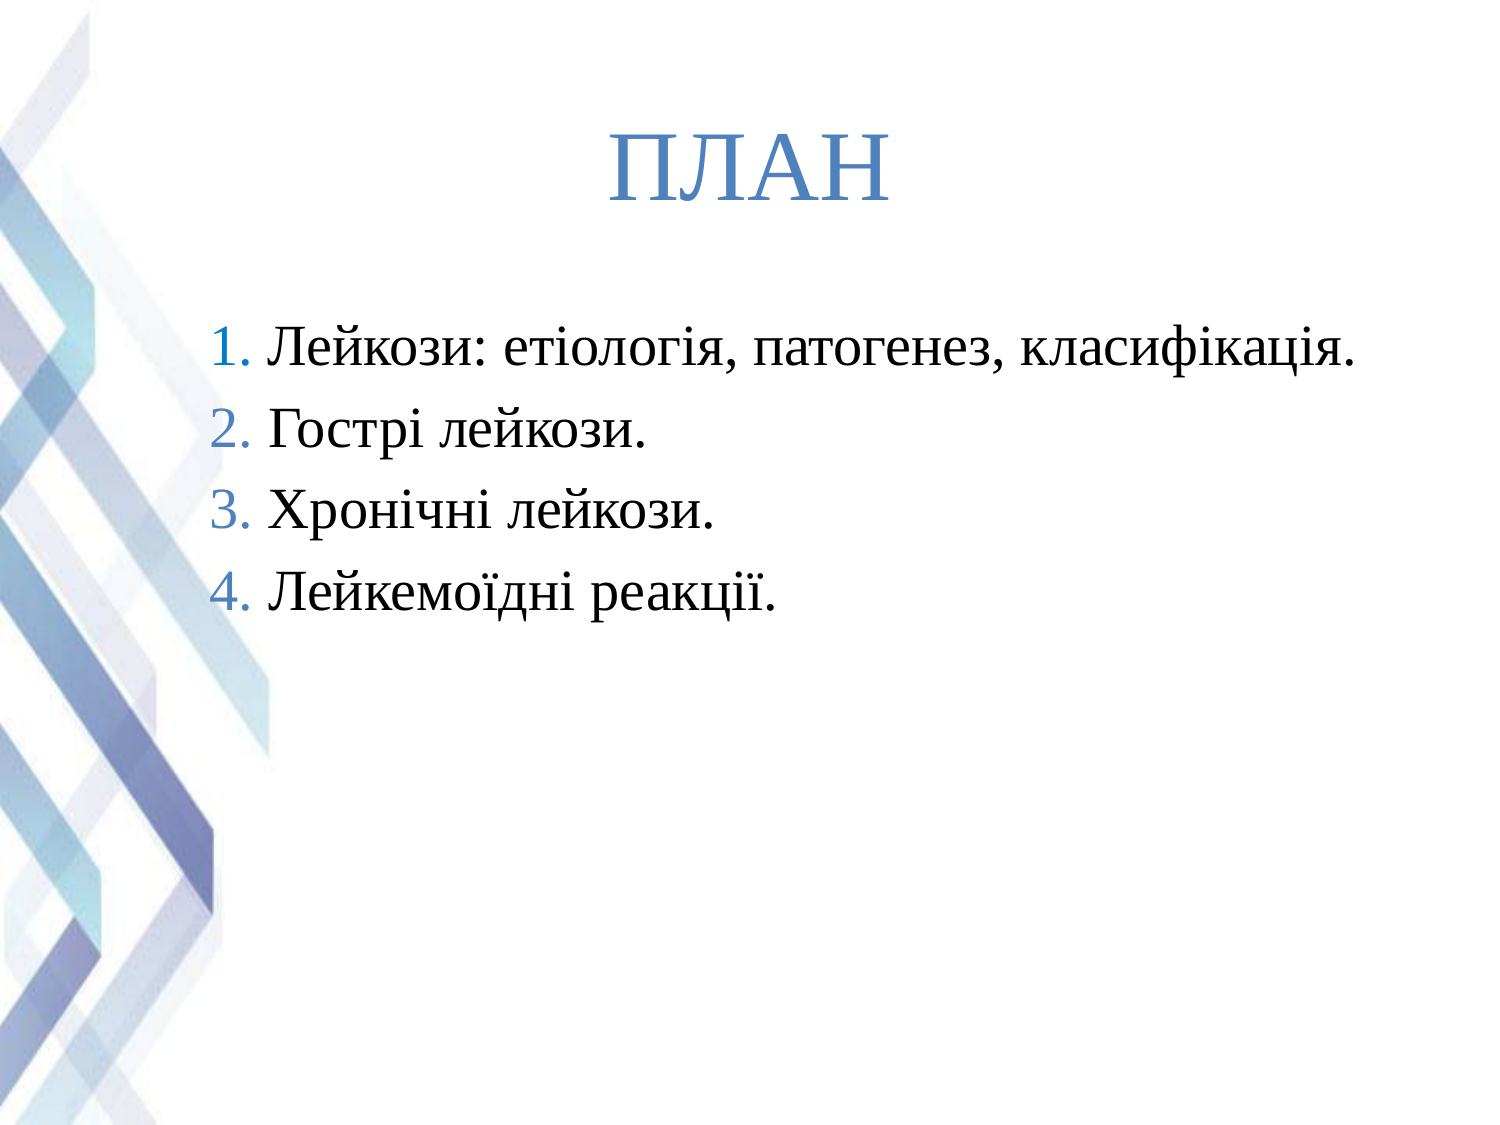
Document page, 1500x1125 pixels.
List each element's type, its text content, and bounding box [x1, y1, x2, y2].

picture [0, 0, 285, 1125]
title ПЛАН [102, 59, 1398, 278]
list 1. Лейкози: етіологія, патогенез, класифікація. 2. Гострі лейкози. 3. Хронічні лейкози. 4. Лейкемоїдні реакції. [194, 299, 1450, 1014]
